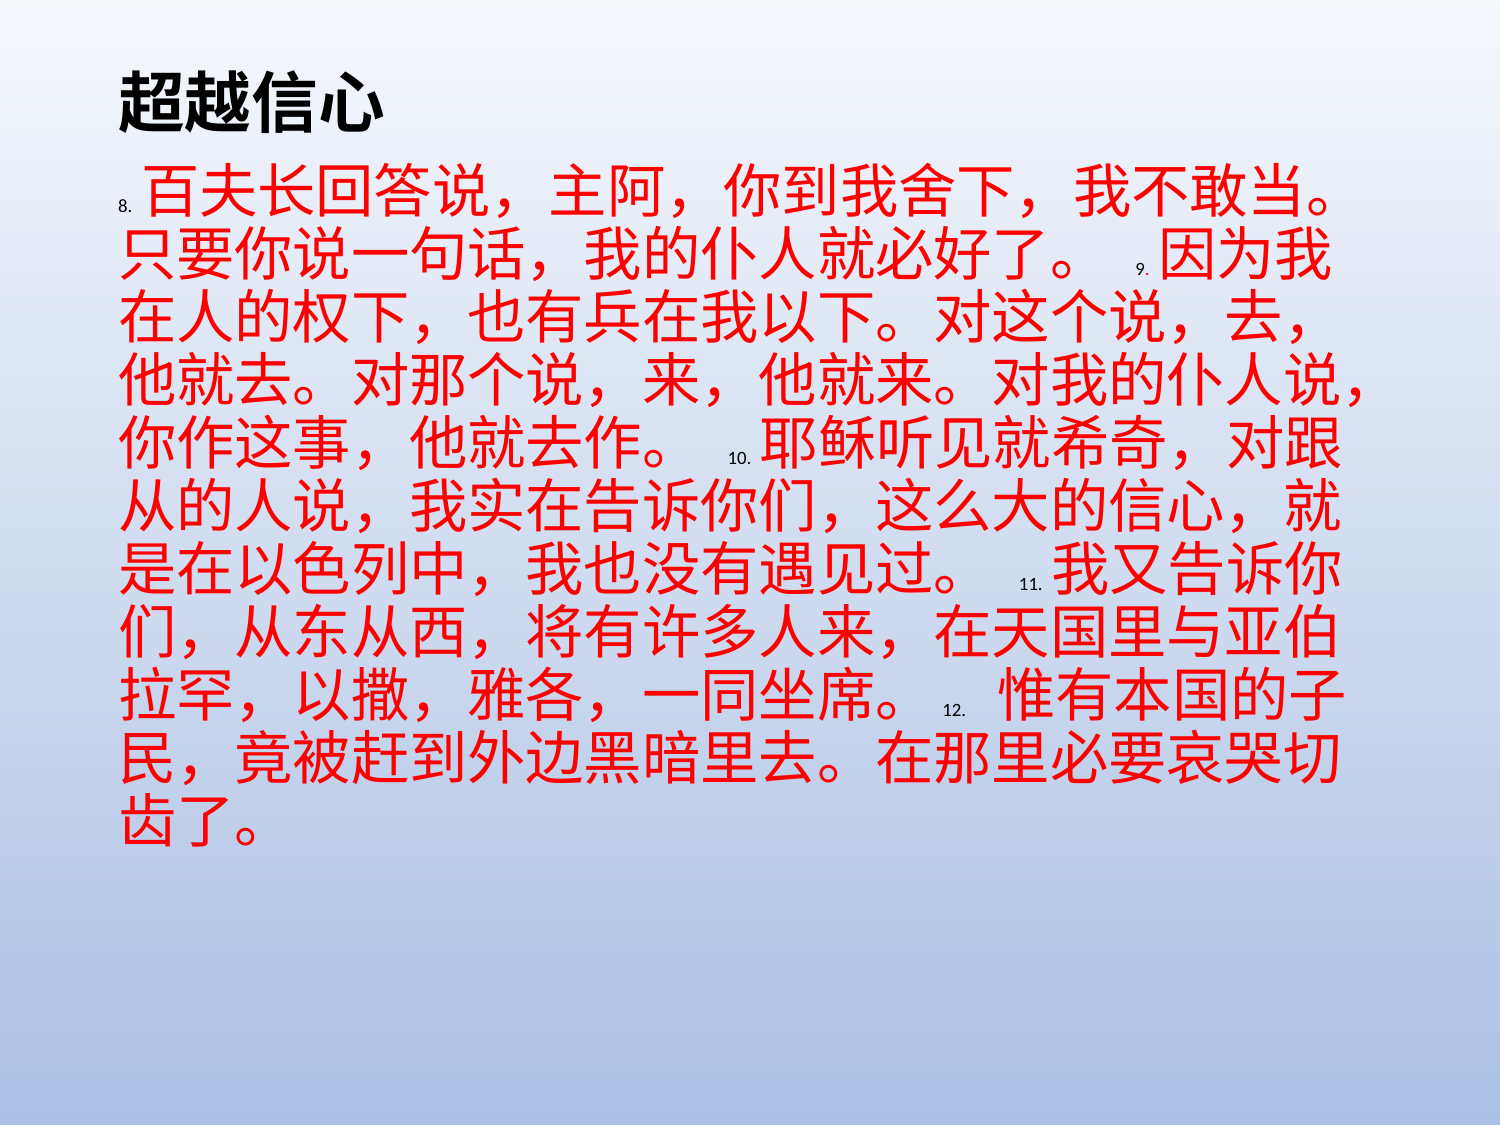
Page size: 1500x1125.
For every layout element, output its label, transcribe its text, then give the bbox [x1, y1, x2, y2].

list 超越信心 8. 百夫长回答说，主阿，你到我舍下，我不敢当。只要你说一句话，我的仆人就必好了。 9. 因为我在人的权下，也有兵在我以下。对这个说，去，他就去。对那个说，来，他就来。对我的仆人说，你作这事，他就去作。 10. 耶稣听见就希奇，对跟从的人说，我实在告诉你们，这么大的信心，就是在以色列中，我也没有遇见过。 11. 我又告诉你们，从东从西，将有许多人来，在天国里与亚伯拉罕，以撒，雅各，一同坐席。 12. 惟有本国的子民，竟被赶到外边黑暗里去。在那里必要哀哭切齿了。 [103, 62, 1397, 1014]
